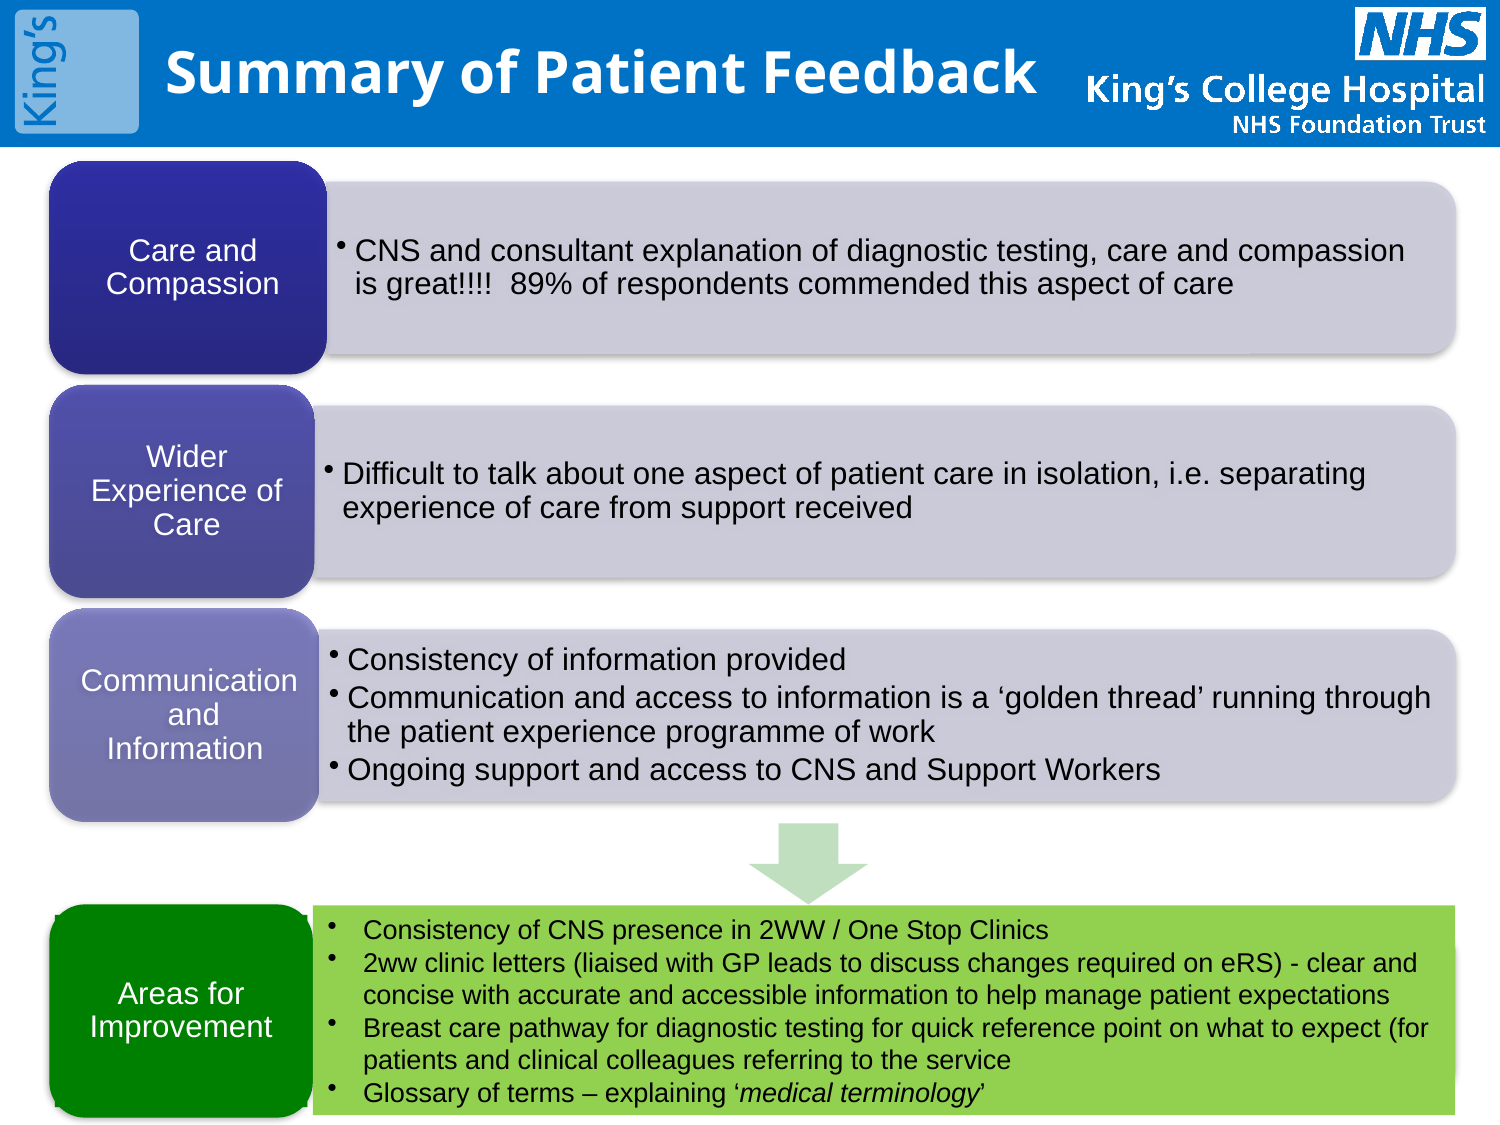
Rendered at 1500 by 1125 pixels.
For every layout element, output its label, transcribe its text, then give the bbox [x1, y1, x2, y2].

title Summary of Patient Feedback [150, 0, 1500, 143]
text_box Consistency of CNS presence in 2WW / One Stop Clinics 2ww clinic letters (liaised with GP leads to discuss changes required on eRS) - clear and concise with accurate and accessible information to help manage patient expectations Breast care pathway for diagnostic testing for quick reference point on what to expect (for patients and clinical colleagues referring to the service Glossary of terms – explaining ‘medical terminology’ [316, 905, 1456, 1116]
picture [1088, 6, 1486, 133]
text_box [748, 832, 869, 905]
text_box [49, 904, 314, 1118]
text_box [49, 160, 1456, 823]
